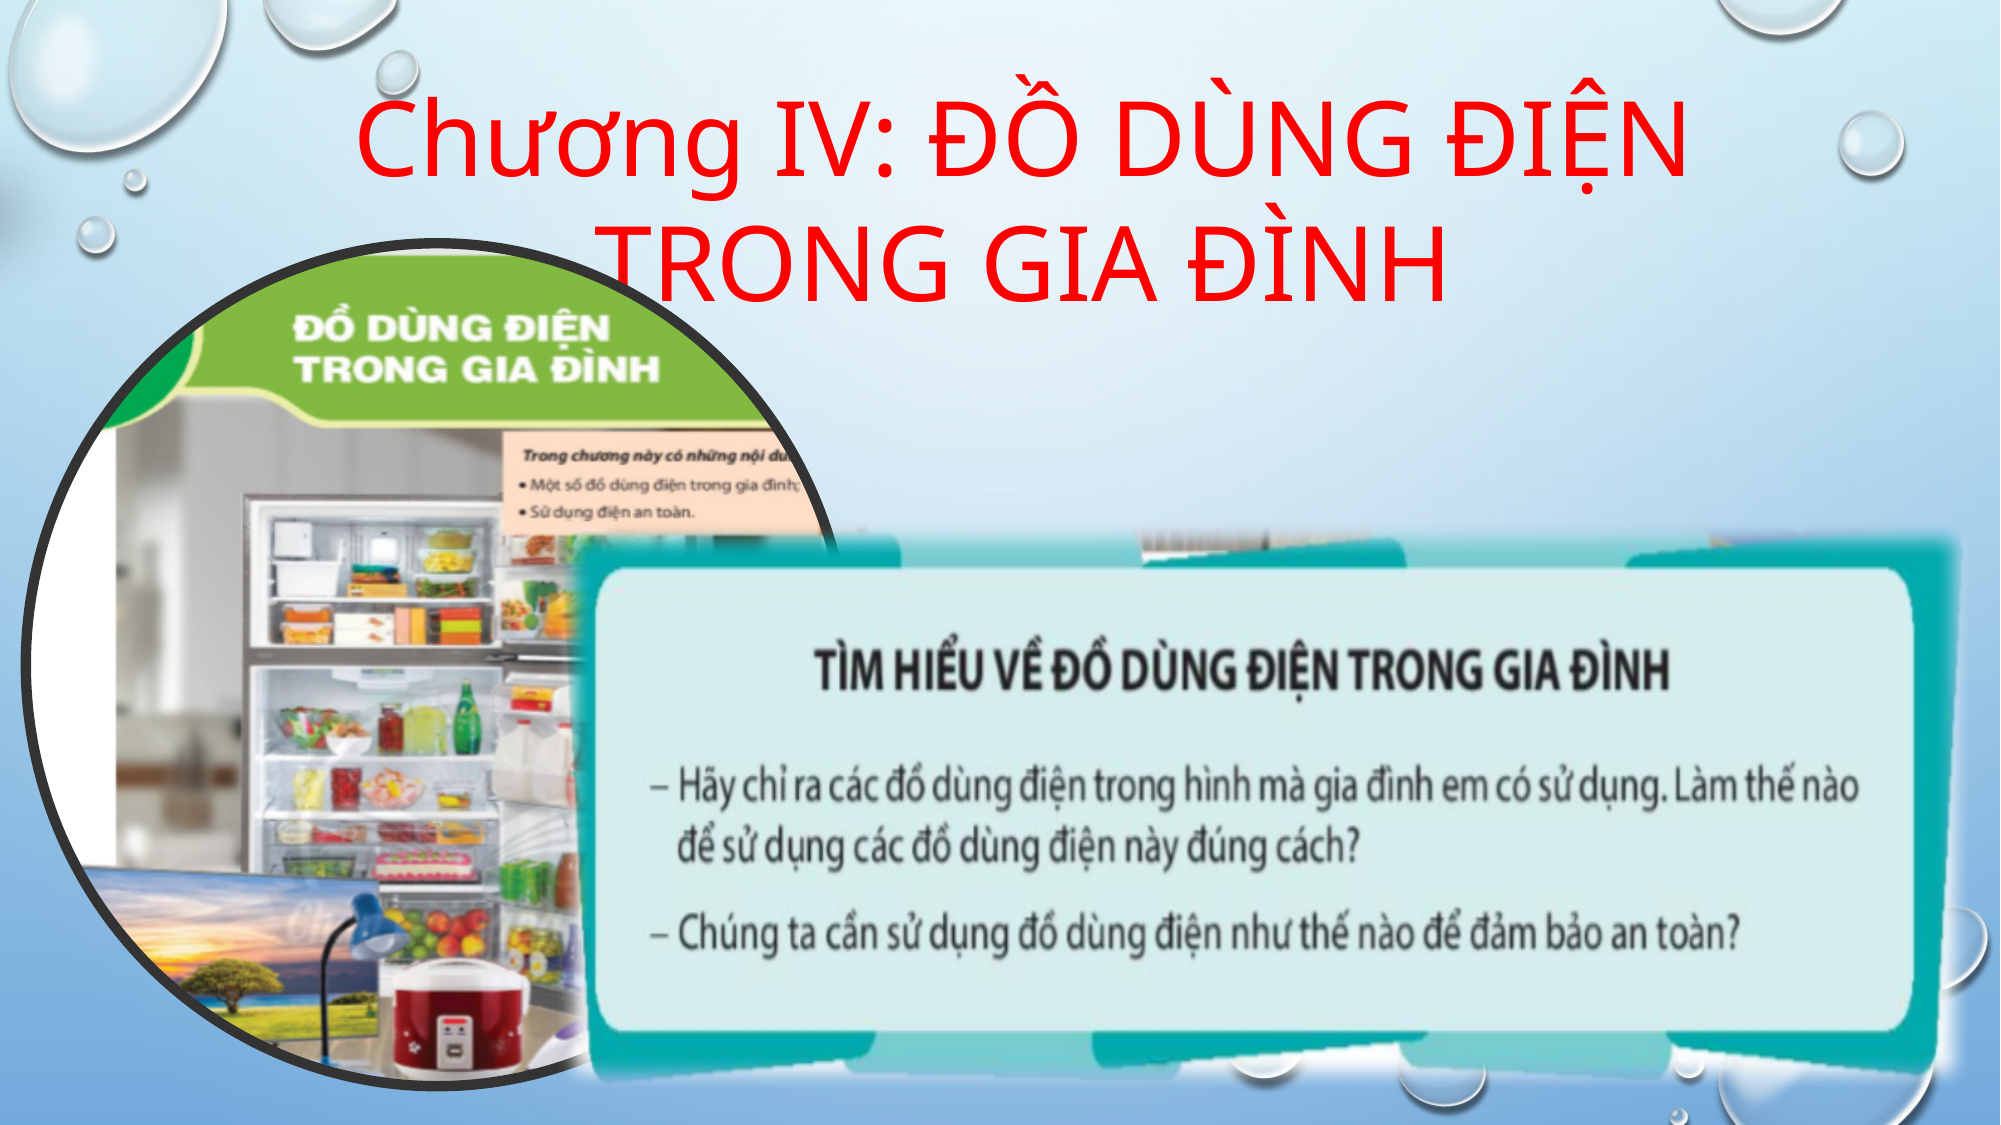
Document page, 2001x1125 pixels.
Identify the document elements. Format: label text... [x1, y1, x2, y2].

text_box Chương IV: ĐỒ DÙNG ĐIỆN TRONG GIA ĐÌNH [165, 64, 1882, 330]
picture [0, 0, 2000, 1125]
